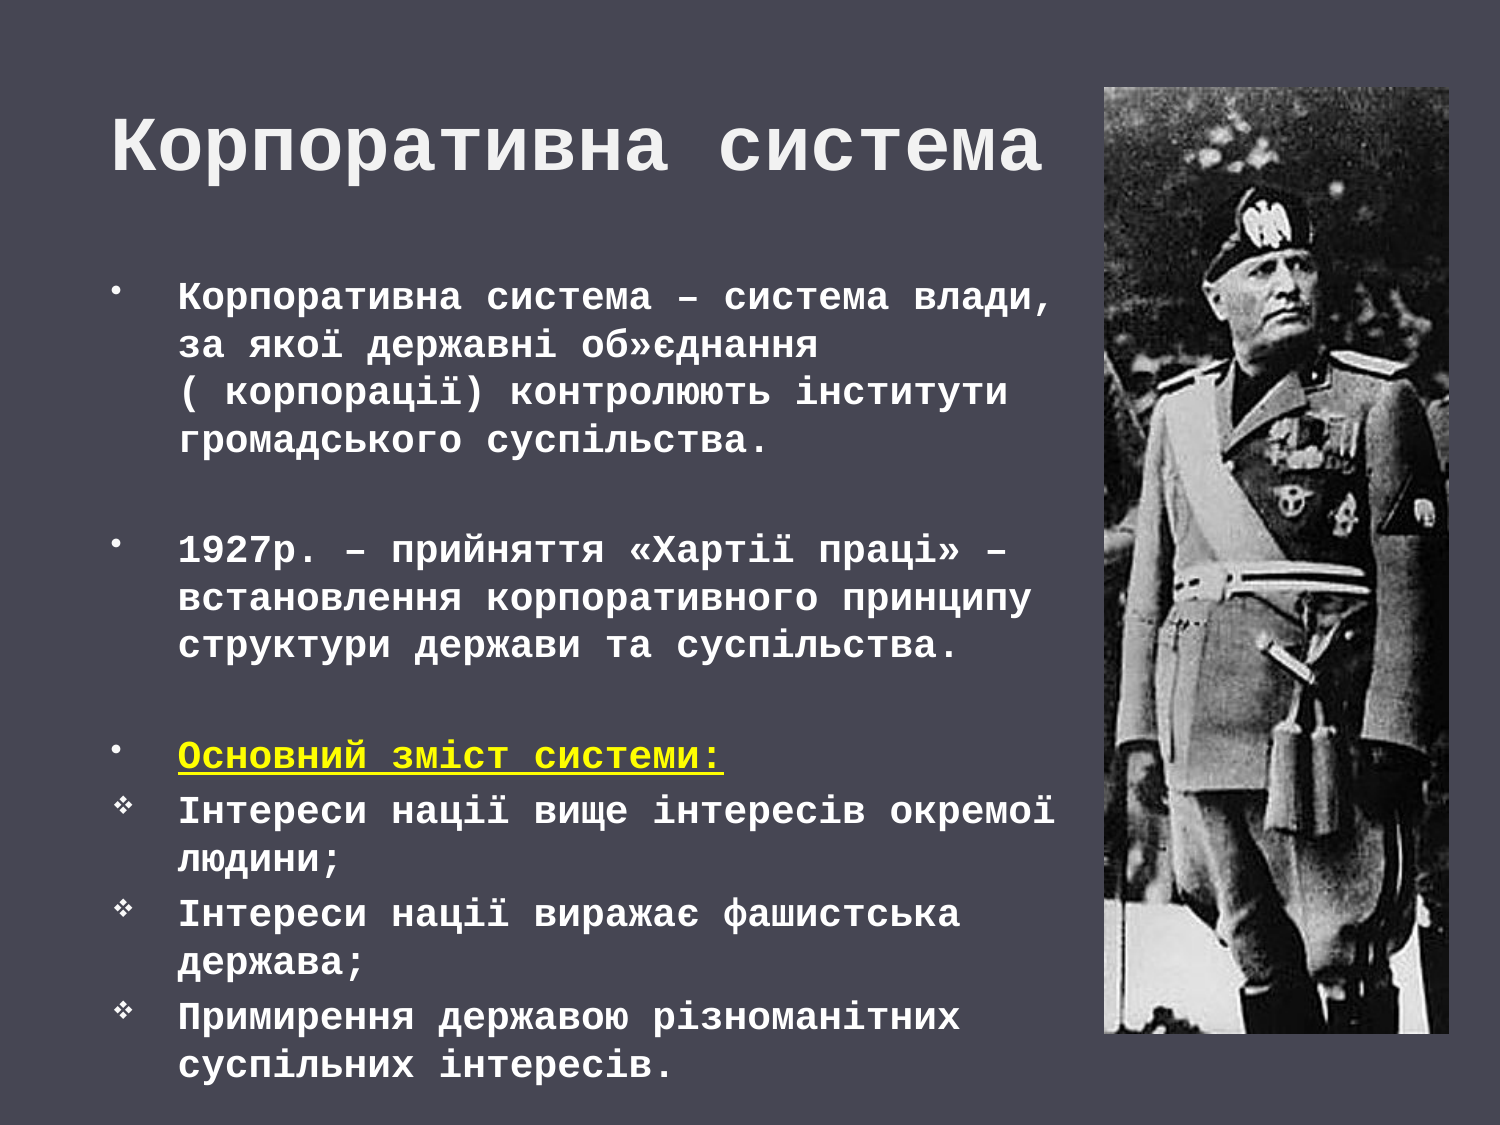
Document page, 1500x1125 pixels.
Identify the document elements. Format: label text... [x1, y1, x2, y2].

list Корпоративна система – система влади, за якої державні об»єднання ( корпорації) контролюють інститути громадського суспільства. 1927р. – прийняття «Хартії праці» – встановлення корпоративного принципу структури держави та суспільства. Основний зміст системи: Інтереси нації вище інтересів окремої людини; Інтереси нації виражає фашистська держава; Примирення державою різноманітних суспільних інтересів. [74, 262, 1093, 1107]
picture [1103, 87, 1449, 1034]
title Корпоративна система [75, 45, 1081, 233]
